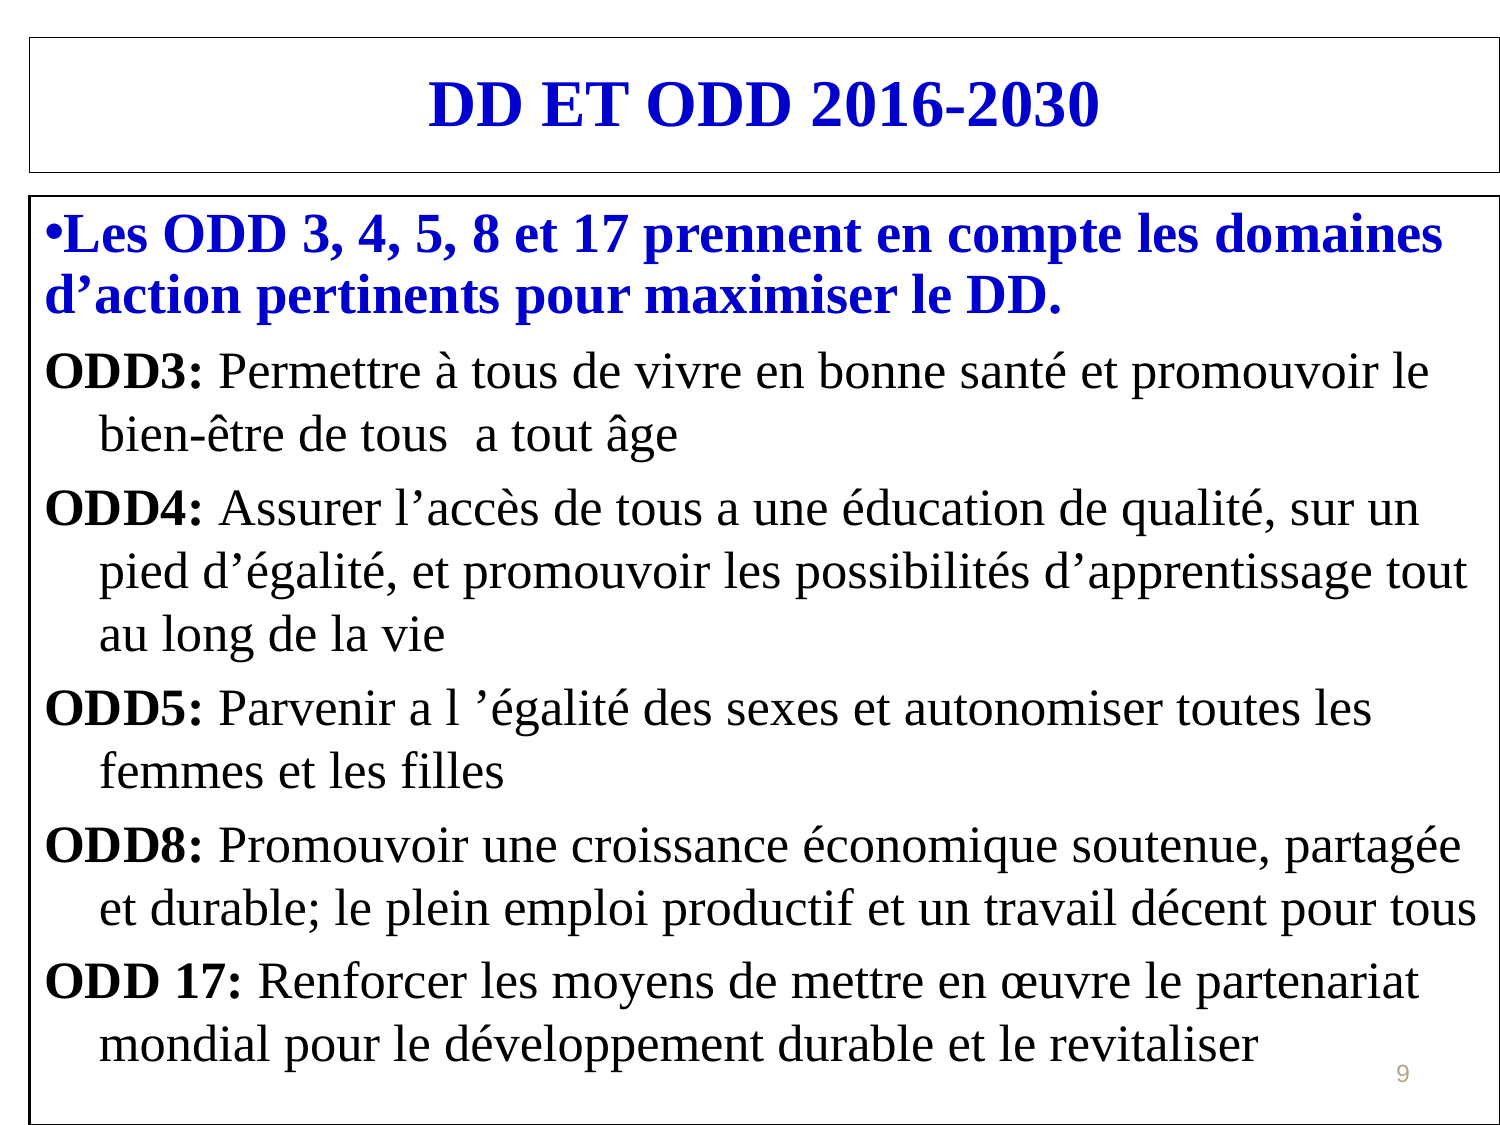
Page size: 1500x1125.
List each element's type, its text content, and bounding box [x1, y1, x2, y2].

slide_number 9 [1074, 1042, 1425, 1103]
text_box DD ET ODD 2016-2030 [29, 37, 1500, 173]
list Les ODD 3, 4, 5, 8 et 17 prennent en compte les domaines d’action pertinents pour maximiser le DD. ODD3: Permettre à tous de vivre en bonne santé et promouvoir le bien-être de tous a tout âge ODD4: Assurer l’accès de tous a une éducation de qualité, sur un pied d’égalité, et promouvoir les possibilités d’apprentissage tout au long de la vie ODD5: Parvenir a l ’égalité des sexes et autonomiser toutes les femmes et les filles ODD8: Promouvoir une croissance économique soutenue, partagée et durable; le plein emploi productif et un travail décent pour tous ODD 17: Renforcer les moyens de mettre en œuvre le partenariat mondial pour le développement durable et le revitaliser [29, 196, 1500, 1125]
